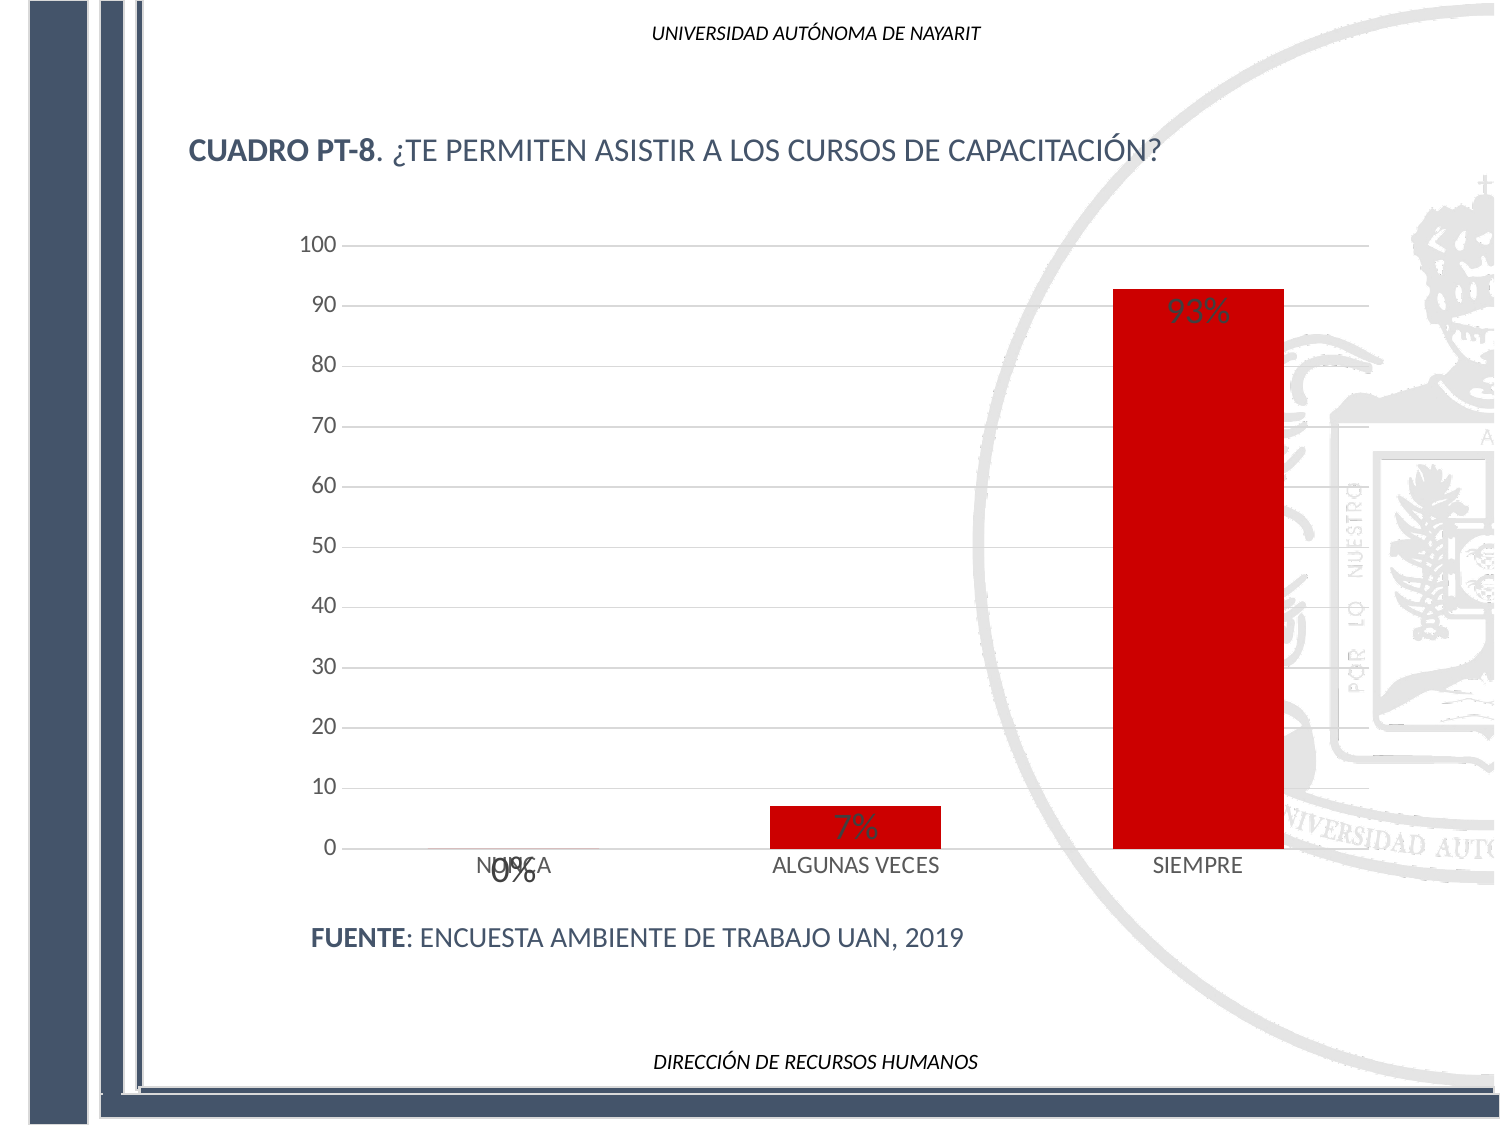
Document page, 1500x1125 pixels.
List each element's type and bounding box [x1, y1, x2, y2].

text_box [29, 0, 1500, 1125]
chart [276, 219, 1392, 894]
